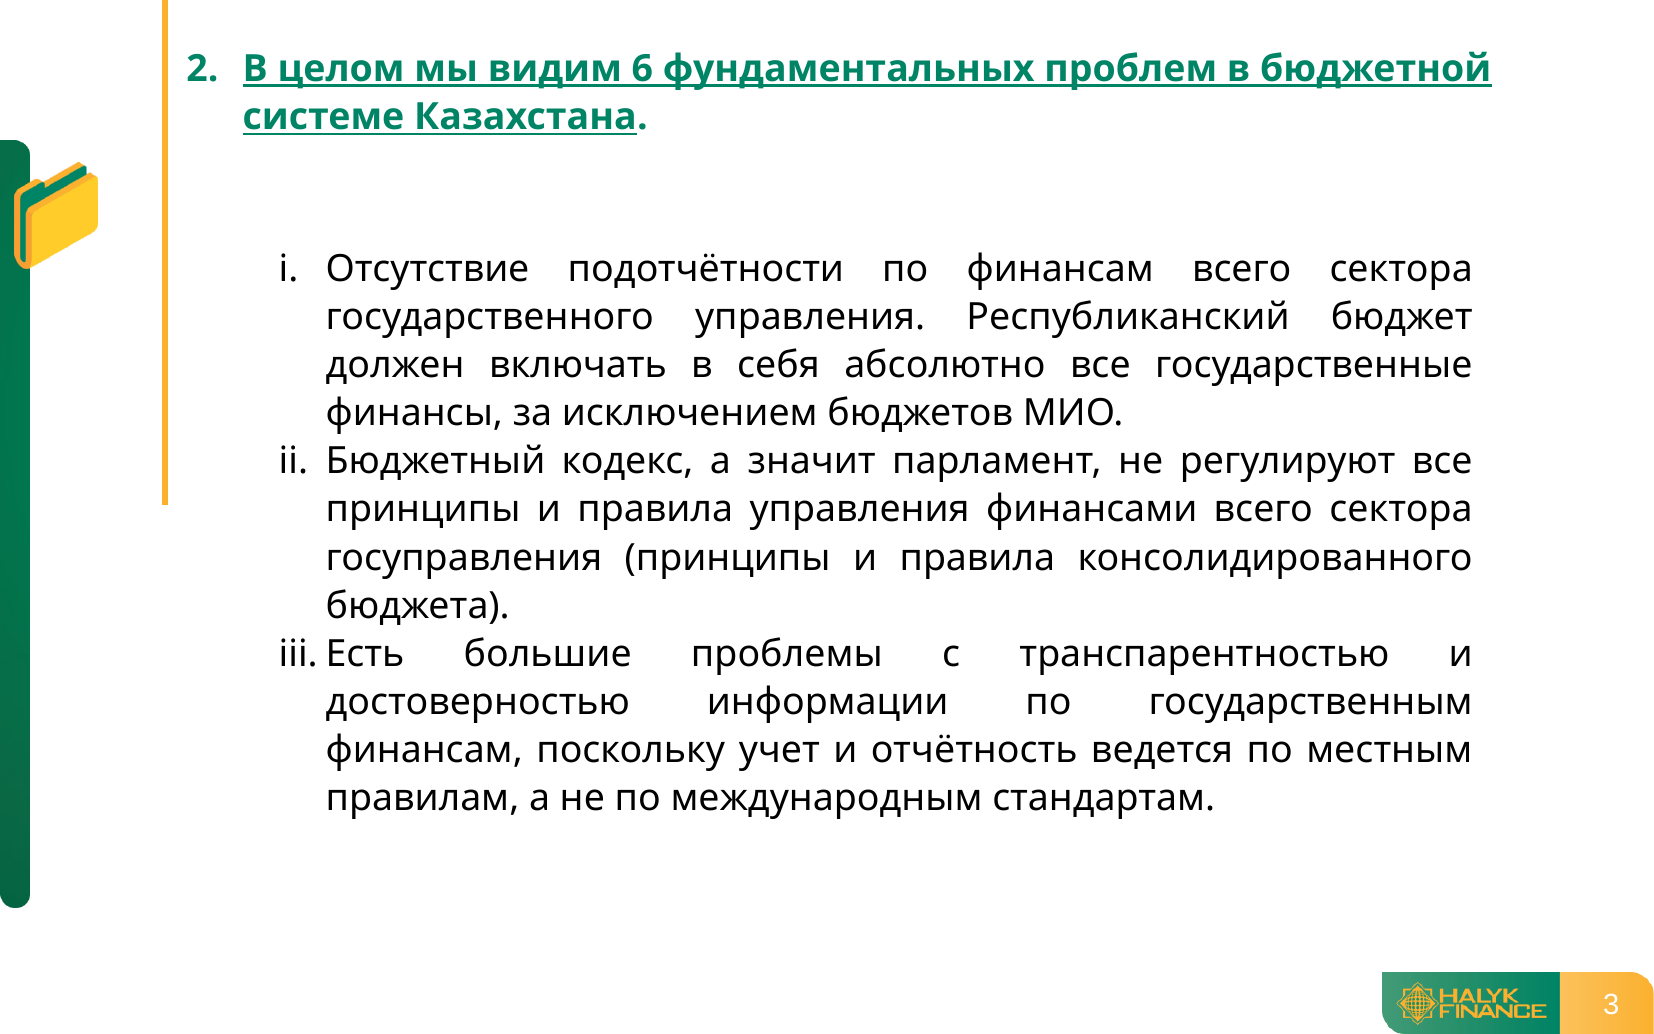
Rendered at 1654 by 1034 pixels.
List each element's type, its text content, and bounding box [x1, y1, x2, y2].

text_box Отсутствие подотчётности по финансам всего сектора государственного управления. Республиканский бюджет должен включать в себя абсолютно все государственные финансы, за исключением бюджетов МИО. Бюджетный кодекс, а значит парламент, не регулируют все принципы и правила управления финансами всего сектора госуправления (принципы и правила консолидированного бюджета). Есть большие проблемы с транспарентностью и достоверностью информации по государственным финансам, поскольку учет и отчётность ведется по местным правилам, а не по международным стандартам. [188, 233, 1489, 872]
list В целом мы видим 6 фундаментальных проблем в бюджетной системе Казахстана. [171, 33, 1619, 163]
picture [0, 140, 98, 908]
picture [1382, 972, 1654, 1034]
